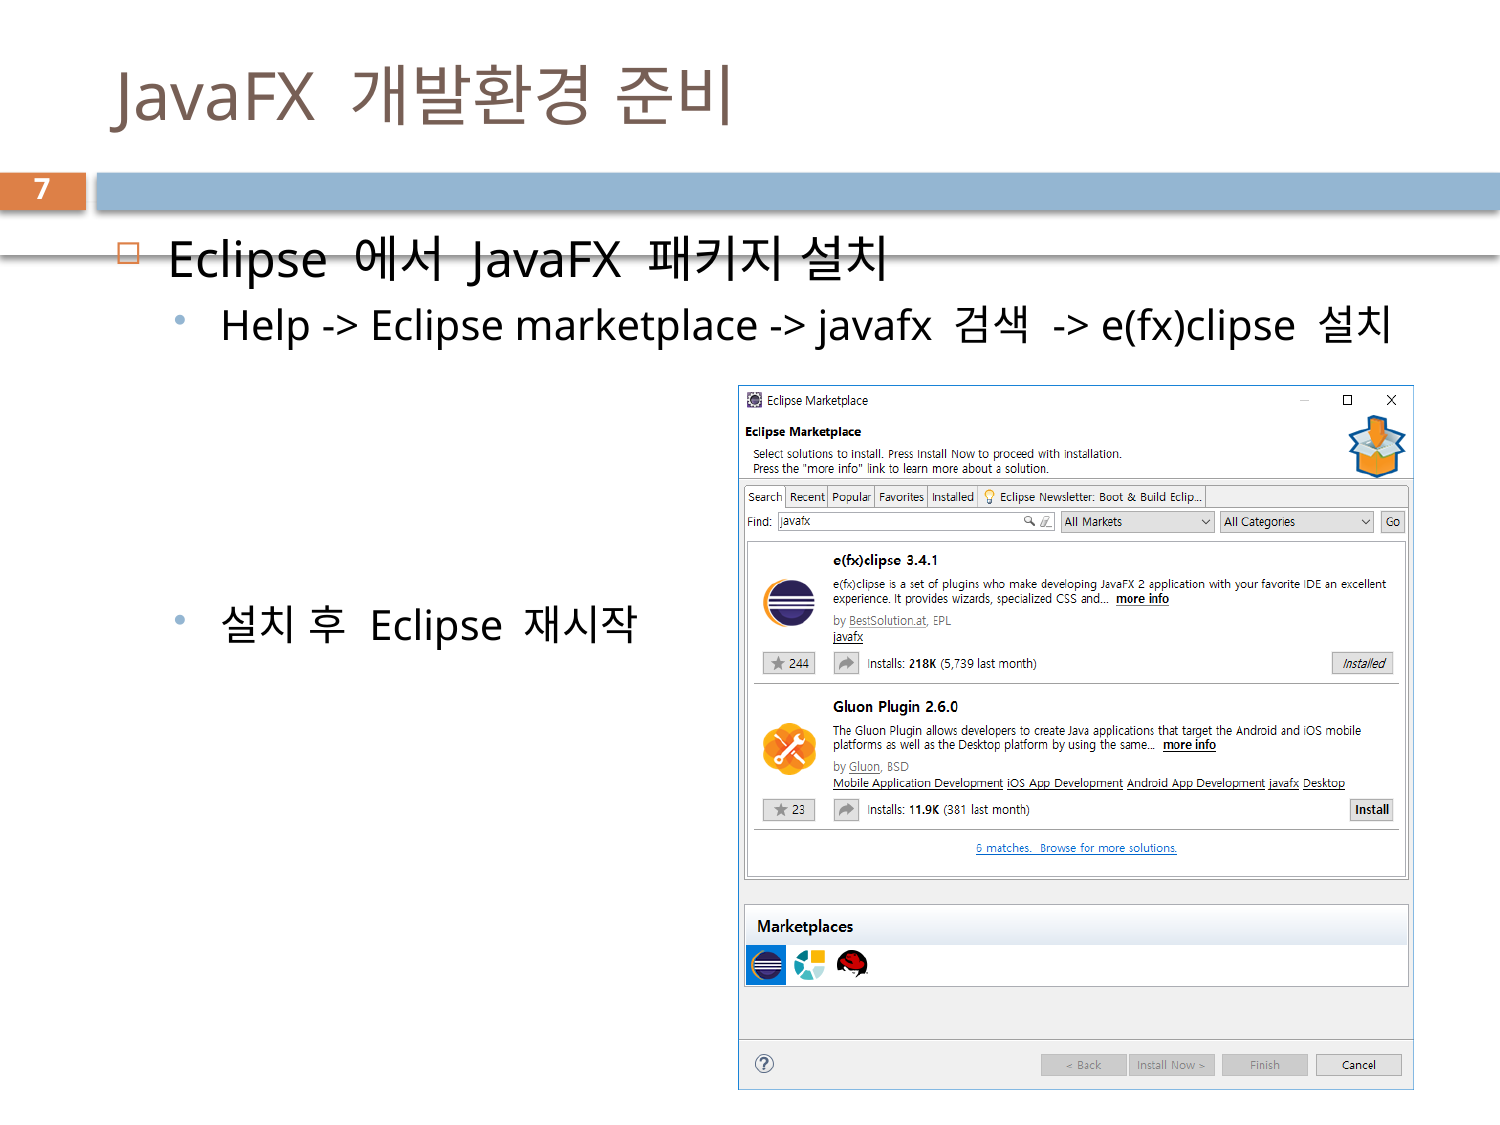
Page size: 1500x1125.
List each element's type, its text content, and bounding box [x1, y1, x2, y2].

picture [737, 385, 1414, 1090]
slide_number 7 [0, 170, 87, 211]
list Eclipse 에서 JavaFX 패키지 설치 Help -> Eclipse marketplace -> javafx 검색 -> e(fx)clipse 설치 설치 후 Eclipse 재시작 [100, 219, 1438, 1047]
title JavaFX 개발환경 준비 [100, 37, 1438, 149]
